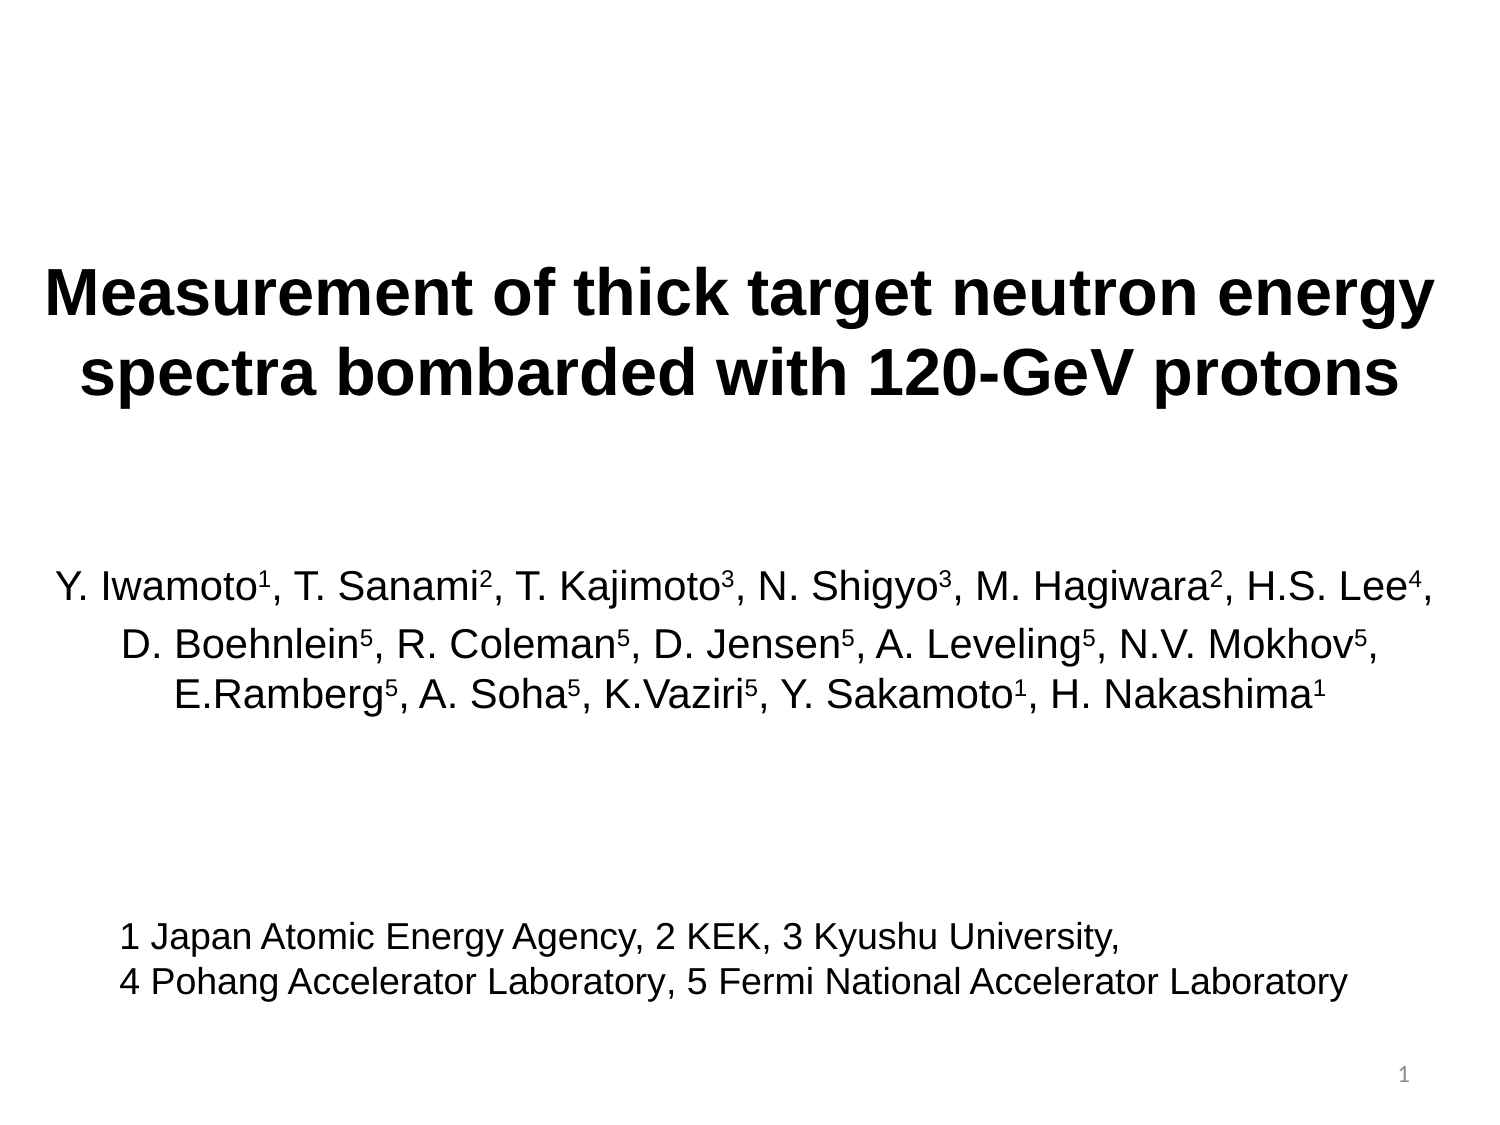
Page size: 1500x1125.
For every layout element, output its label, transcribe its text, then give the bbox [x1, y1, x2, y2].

text_box 1 Japan Atomic Energy Agency, 2 KEK, 3 Kyushu University, 4 Pohang Accelerator Laboratory, 5 Fermi National Accelerator Laboratory [106, 905, 1362, 1009]
subtitle Y. Iwamoto1, T. Sanami2, T. Kajimoto3, N. Shigyo3, M. Hagiwara2, H.S. Lee4, D. Boehnlein5, R. Coleman5, D. Jensen5, A. Leveling5, N.V. Mokhov5, E.Ramberg5, A. Soha5, K.Vaziri5, Y. Sakamoto1, H. Nakashima1 [29, 550, 1471, 839]
title Measurement of thick target neutron energy spectra bombarded with 120-GeV protons [17, 208, 1465, 450]
slide_number 1 [1074, 1042, 1425, 1103]
